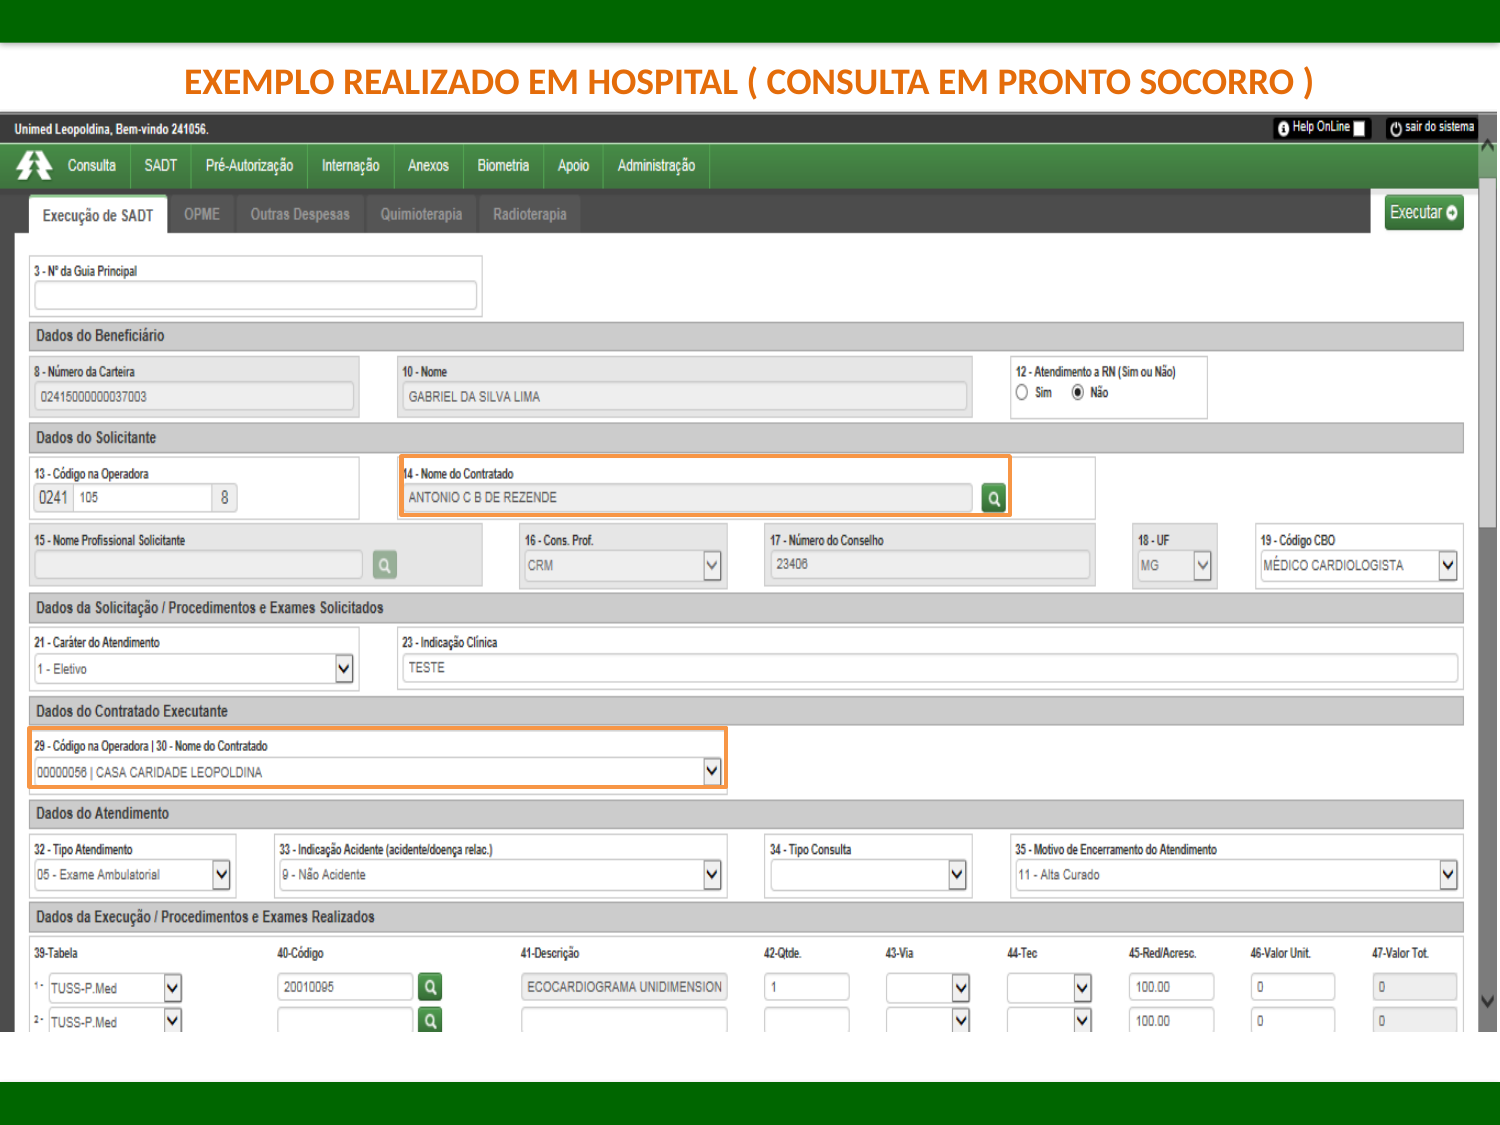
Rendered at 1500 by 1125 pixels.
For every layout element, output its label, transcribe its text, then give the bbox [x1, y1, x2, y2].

picture [0, 109, 1497, 1032]
text_box [0, 0, 1500, 43]
text_box [0, 1082, 1500, 1125]
text_box EXEMPLO REALIZADO EM HOSPITAL ( CONSULTA EM PRONTO SOCORRO ) [169, 49, 1331, 108]
